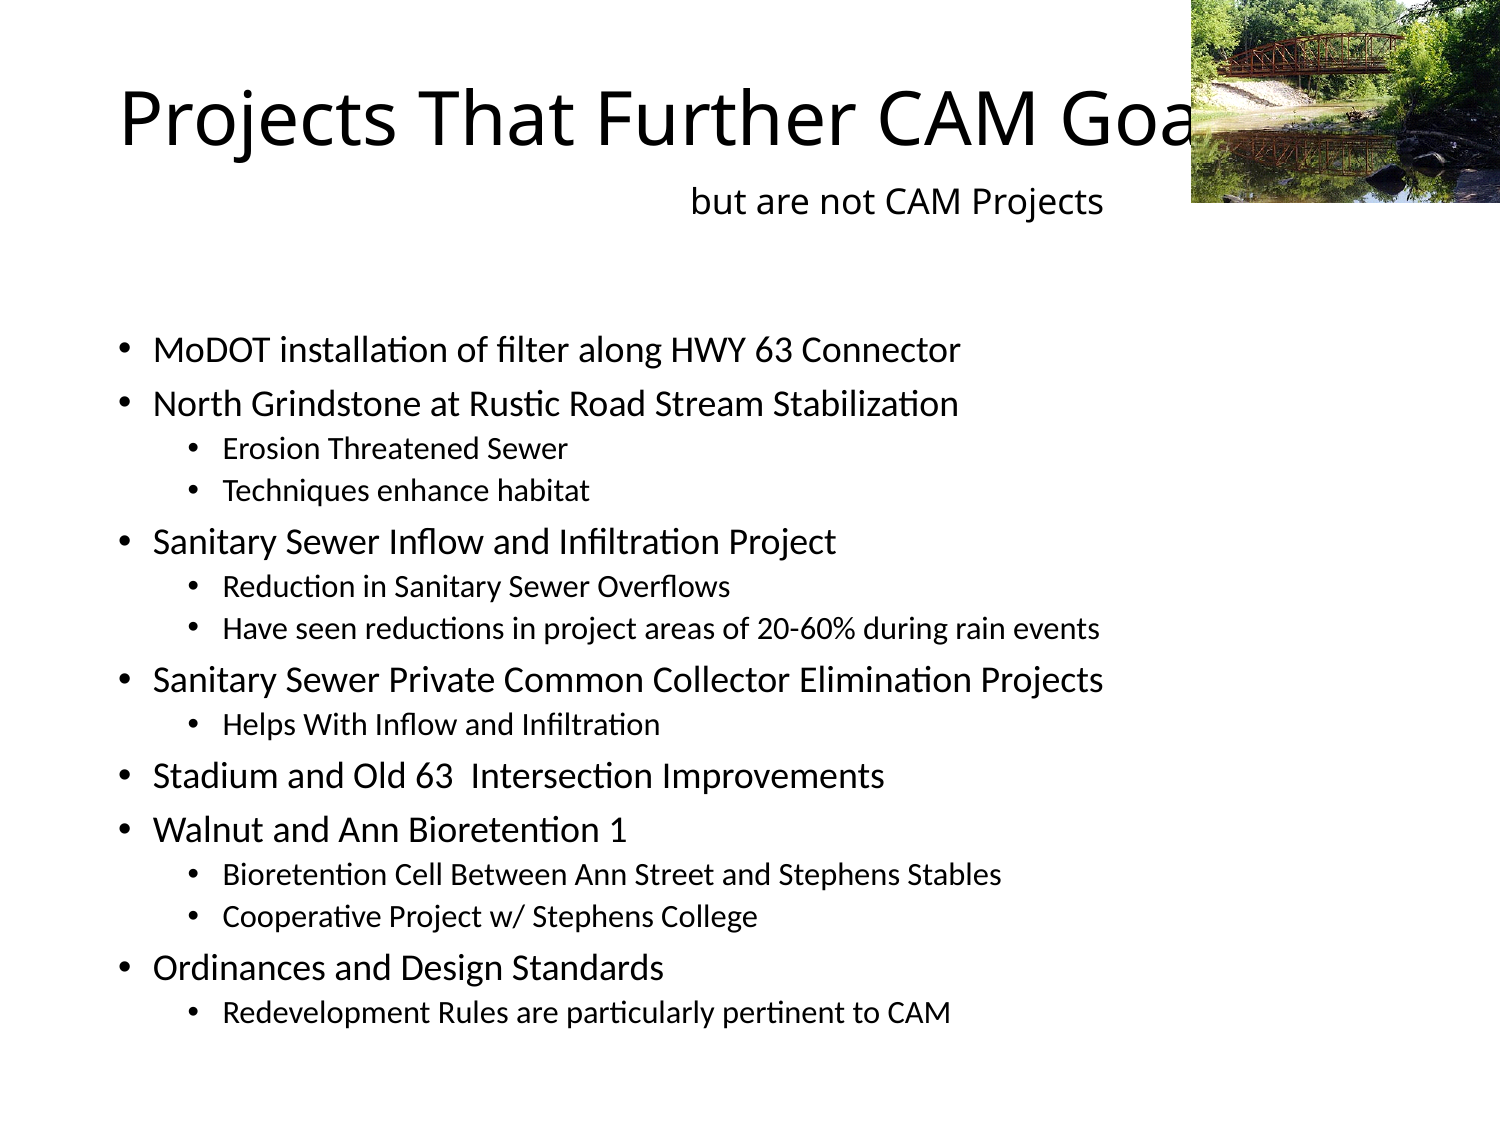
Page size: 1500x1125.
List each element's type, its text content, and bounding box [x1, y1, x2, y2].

text_box but are not CAM Projects [674, 158, 1116, 247]
list MoDOT installation of filter along HWY 63 Connector North Grindstone at Rustic Road Stream Stabilization Erosion Threatened Sewer Techniques enhance habitat Sanitary Sewer Inflow and Infiltration Project Reduction in Sanitary Sewer Overflows Have seen reductions in project areas of 20-60% during rain events Sanitary Sewer Private Common Collector Elimination Projects Helps With Inflow and Infiltration Stadium and Old 63 Intersection Improvements Walnut and Ann Bioretention 1 Bioretention Cell Between Ann Street and Stephens Stables Cooperative Project w/ Stephens College Ordinances and Design Standards Redevelopment Rules are particularly pertinent to CAM [103, 321, 1397, 1045]
picture [1191, 0, 1500, 204]
title Projects That Further CAM Goals [103, 39, 1191, 203]
